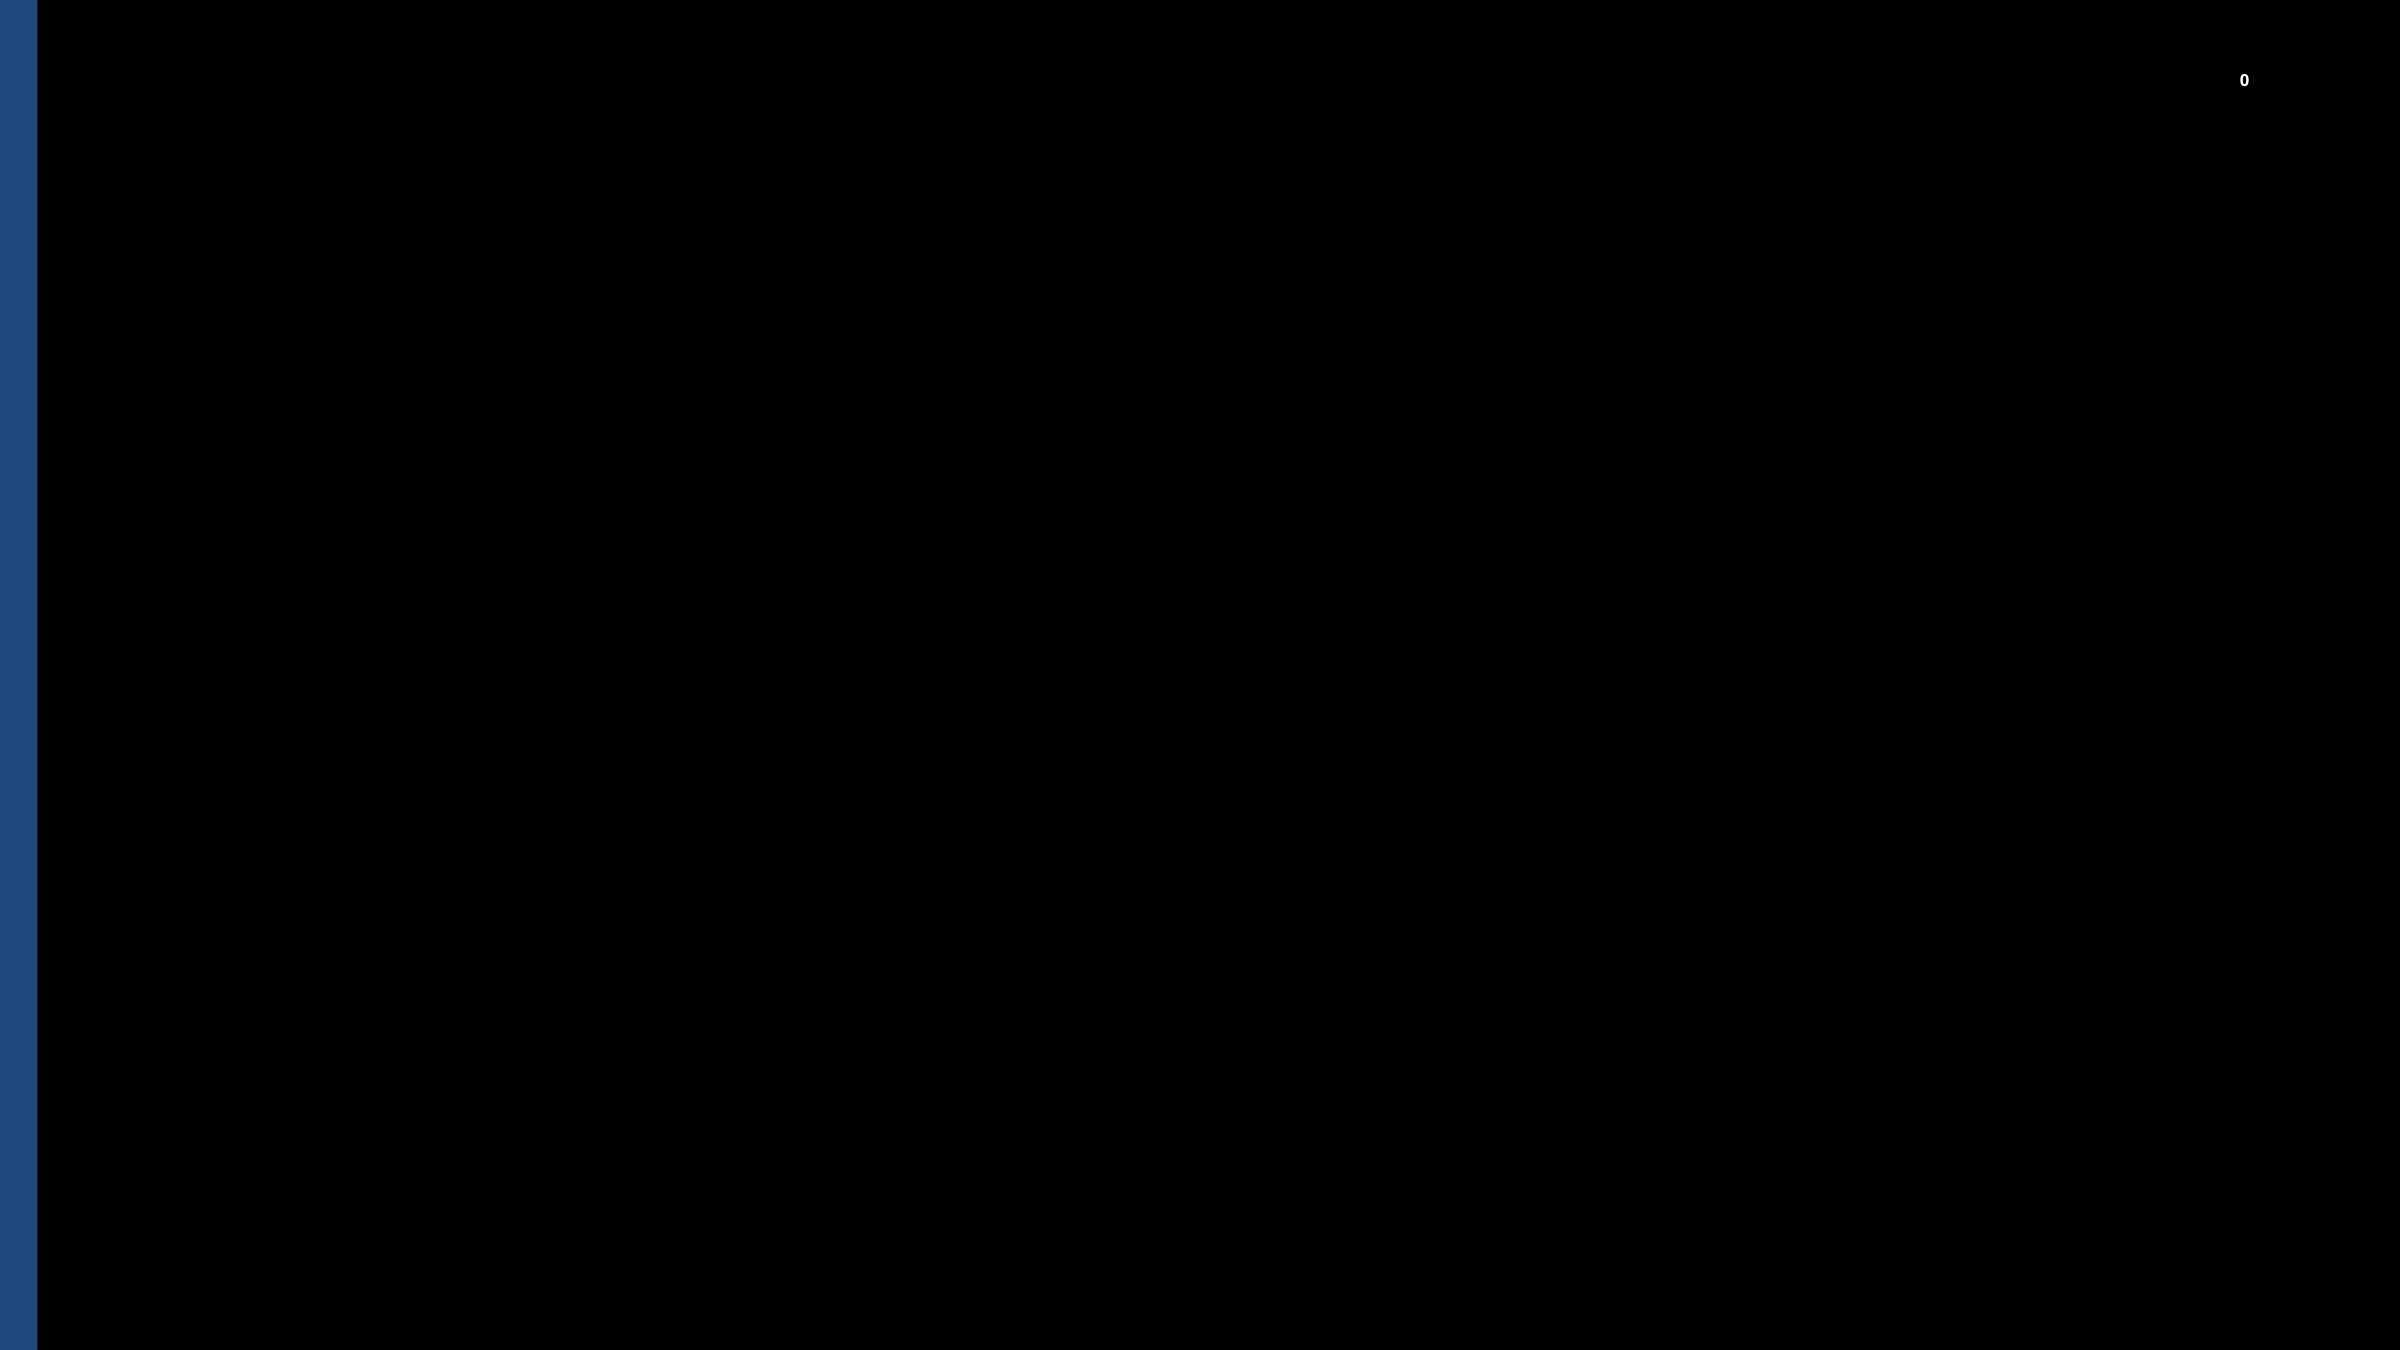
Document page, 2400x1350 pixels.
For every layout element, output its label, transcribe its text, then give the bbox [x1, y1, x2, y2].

text_box 0 [2224, 62, 2288, 98]
text_box [37, 0, 2400, 1350]
